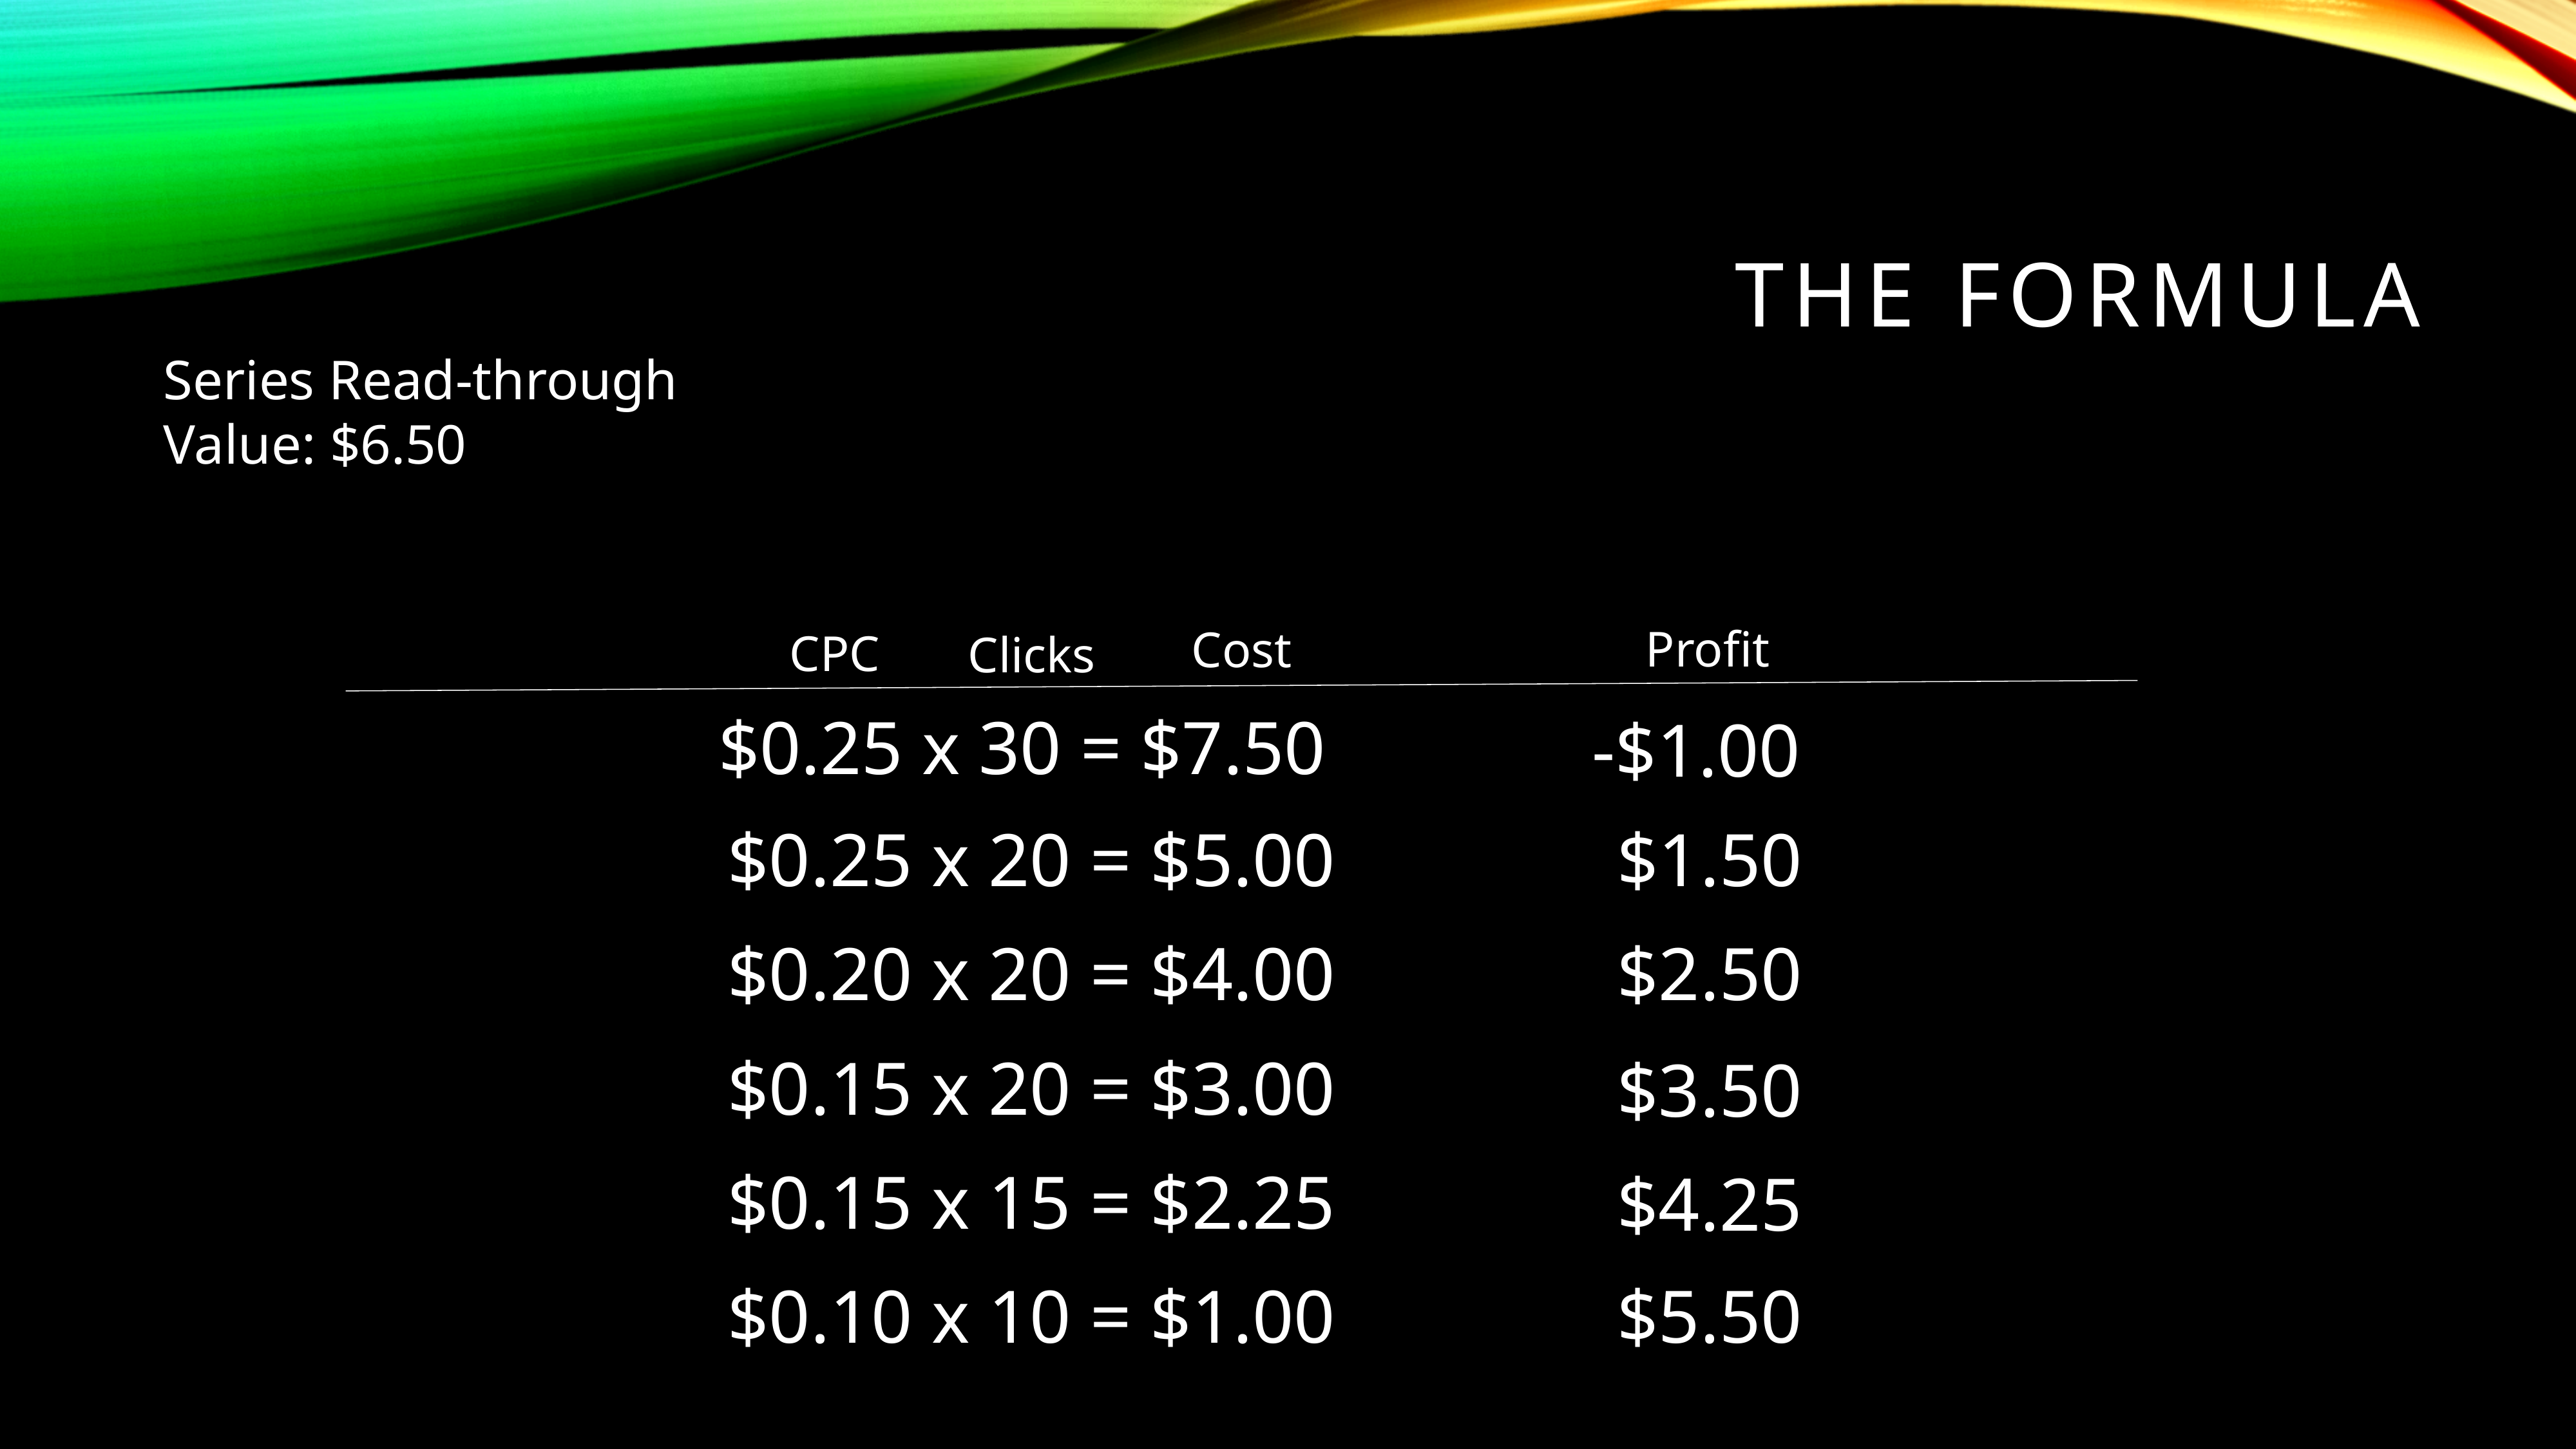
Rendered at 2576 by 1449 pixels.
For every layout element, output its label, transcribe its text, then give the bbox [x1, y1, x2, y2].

text_box Clicks [955, 620, 1109, 680]
picture [0, 0, 2576, 305]
text_box $5.50 [1608, 1265, 2314, 1363]
text_box Cost [1152, 614, 1331, 680]
text_box Series Read-through Value: $6.50 [153, 341, 780, 480]
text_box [345, 680, 2138, 692]
text_box -$1.00 [1582, 699, 2289, 796]
text_box $0.20 x 20 = $4.00 [110, 923, 1608, 1020]
text_box THE FORMULA [611, 305, 2431, 435]
text_box $2.50 [1608, 923, 2314, 1020]
text_box CPC [758, 618, 911, 680]
text_box $1.50 [1608, 809, 2314, 906]
text_box $0.25 x 30 = $7.50 [110, 697, 1954, 794]
text_box $0.10 x 10 = $1.00 [110, 1265, 1608, 1363]
text_box $3.50 [1608, 1039, 2314, 1137]
text_box $4.25 [1608, 1153, 2314, 1251]
text_box $0.15 x 15 = $2.25 [110, 1151, 1954, 1249]
text_box $0.25 x 20 = $5.00 [110, 809, 1608, 906]
text_box Profit [1618, 614, 1797, 680]
text_box $0.15 x 20 = $3.00 [110, 1037, 1954, 1134]
